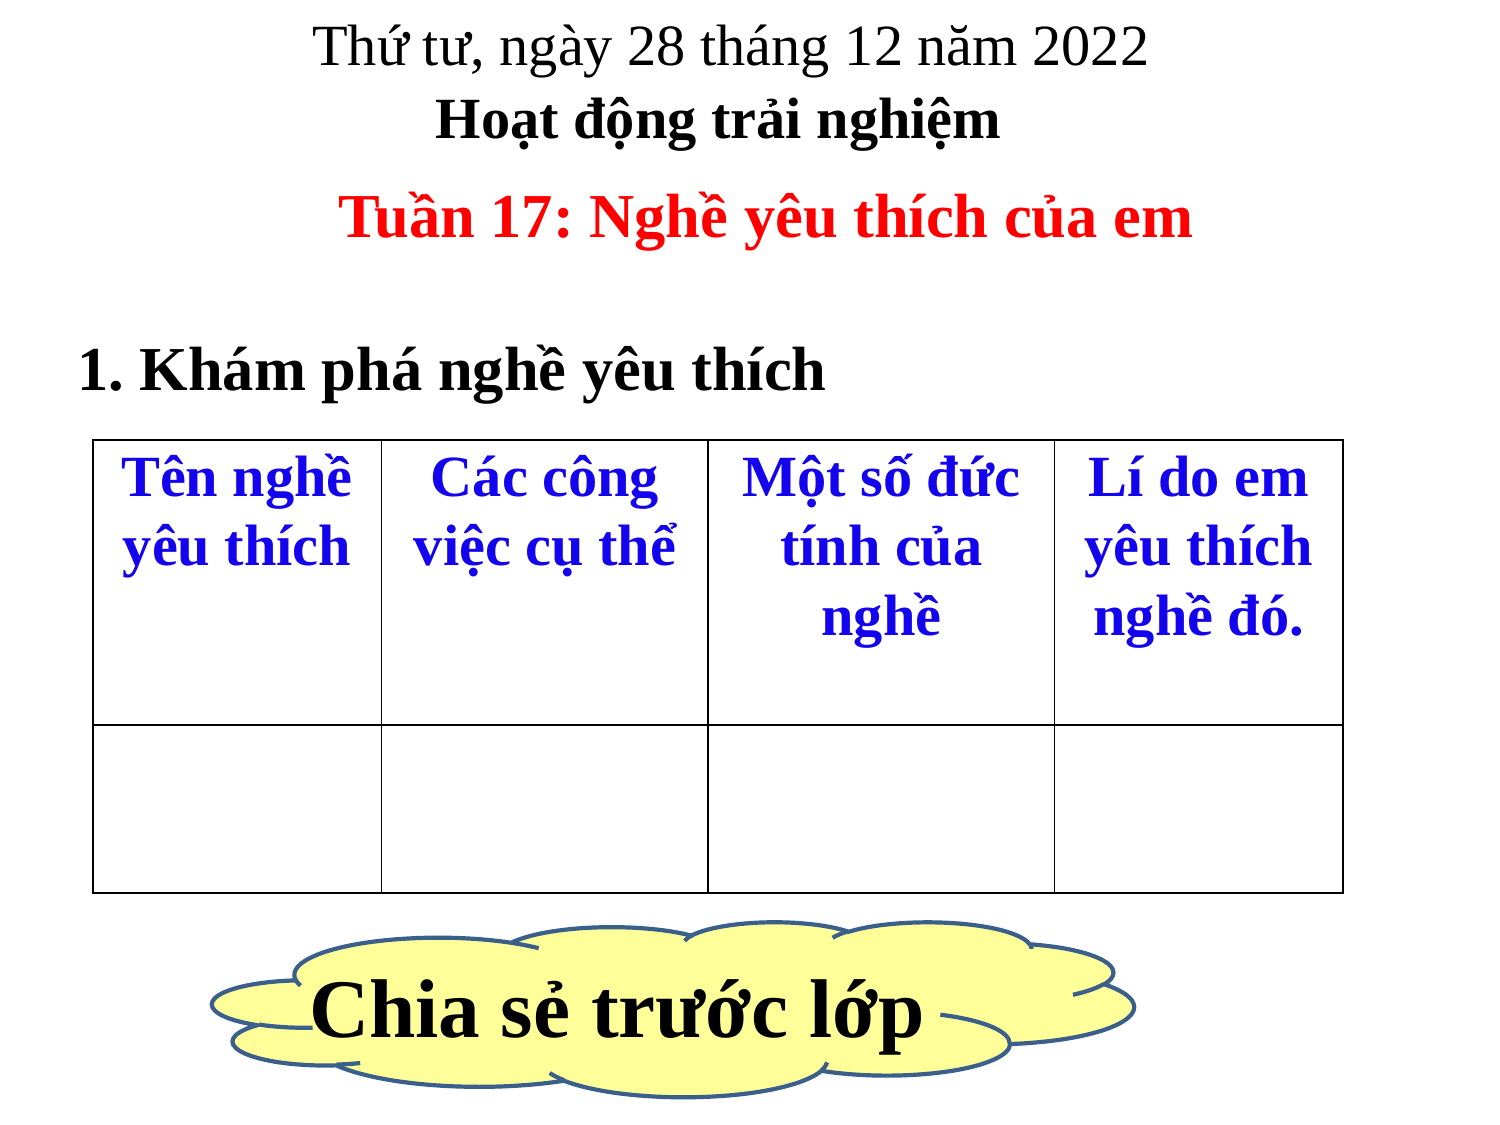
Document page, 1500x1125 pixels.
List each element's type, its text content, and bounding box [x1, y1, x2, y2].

table_cell [382, 726, 707, 892]
table_cell [709, 726, 1054, 892]
table_cell [1055, 726, 1342, 892]
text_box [37, 0, 1500, 259]
text_box 1. Khám phá nghề yêu thích [62, 320, 975, 411]
table_header Tên nghề yêu thích [94, 441, 381, 724]
table_cell [94, 726, 381, 892]
table_header Lí do em yêu thích nghề đó. [1055, 441, 1342, 724]
table_header Các công việc cụ thể [382, 441, 707, 724]
table_header Một số đức tính của nghề [709, 441, 1054, 724]
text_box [212, 921, 1135, 1097]
